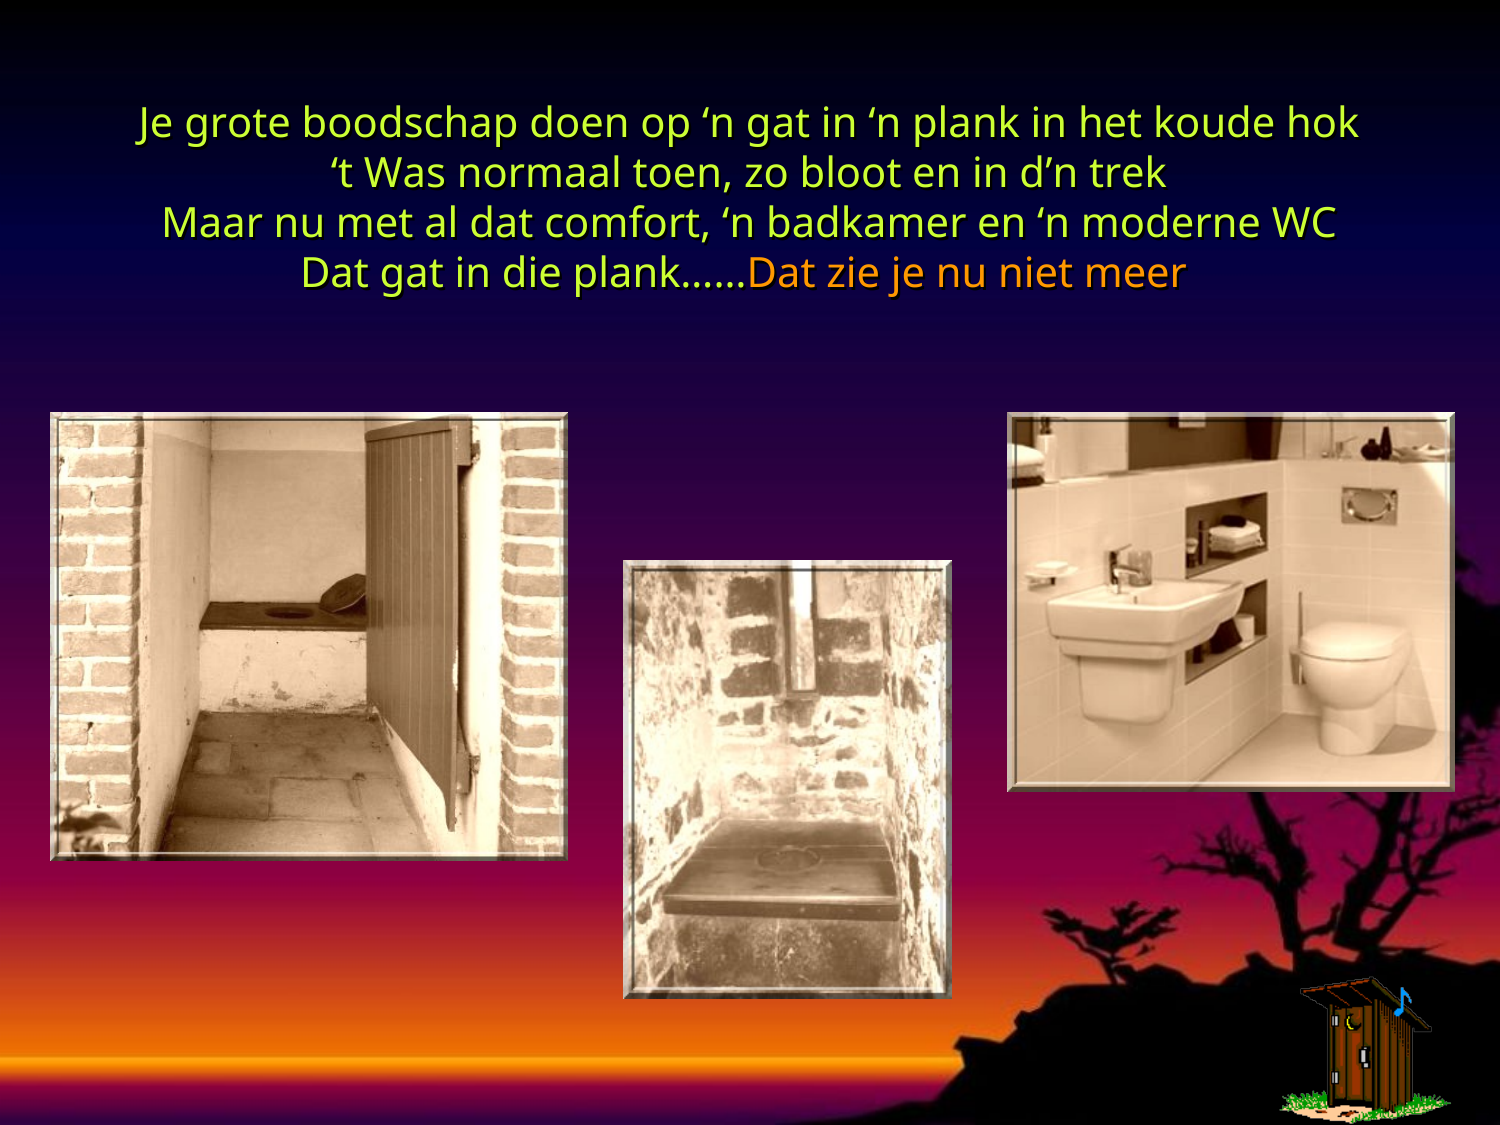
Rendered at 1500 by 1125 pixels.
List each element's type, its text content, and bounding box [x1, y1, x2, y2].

text_box Je grote boodschap doen op ‘n gat in ‘n plank in het koude hok ‘t Was normaal toen, zo bloot en in d’n trek Maar nu met al dat comfort, ‘n badkamer en ‘n moderne WC Dat gat in die plank……Dat zie je nu niet meer [125, 88, 1373, 304]
picture [0, 0, 1500, 1125]
